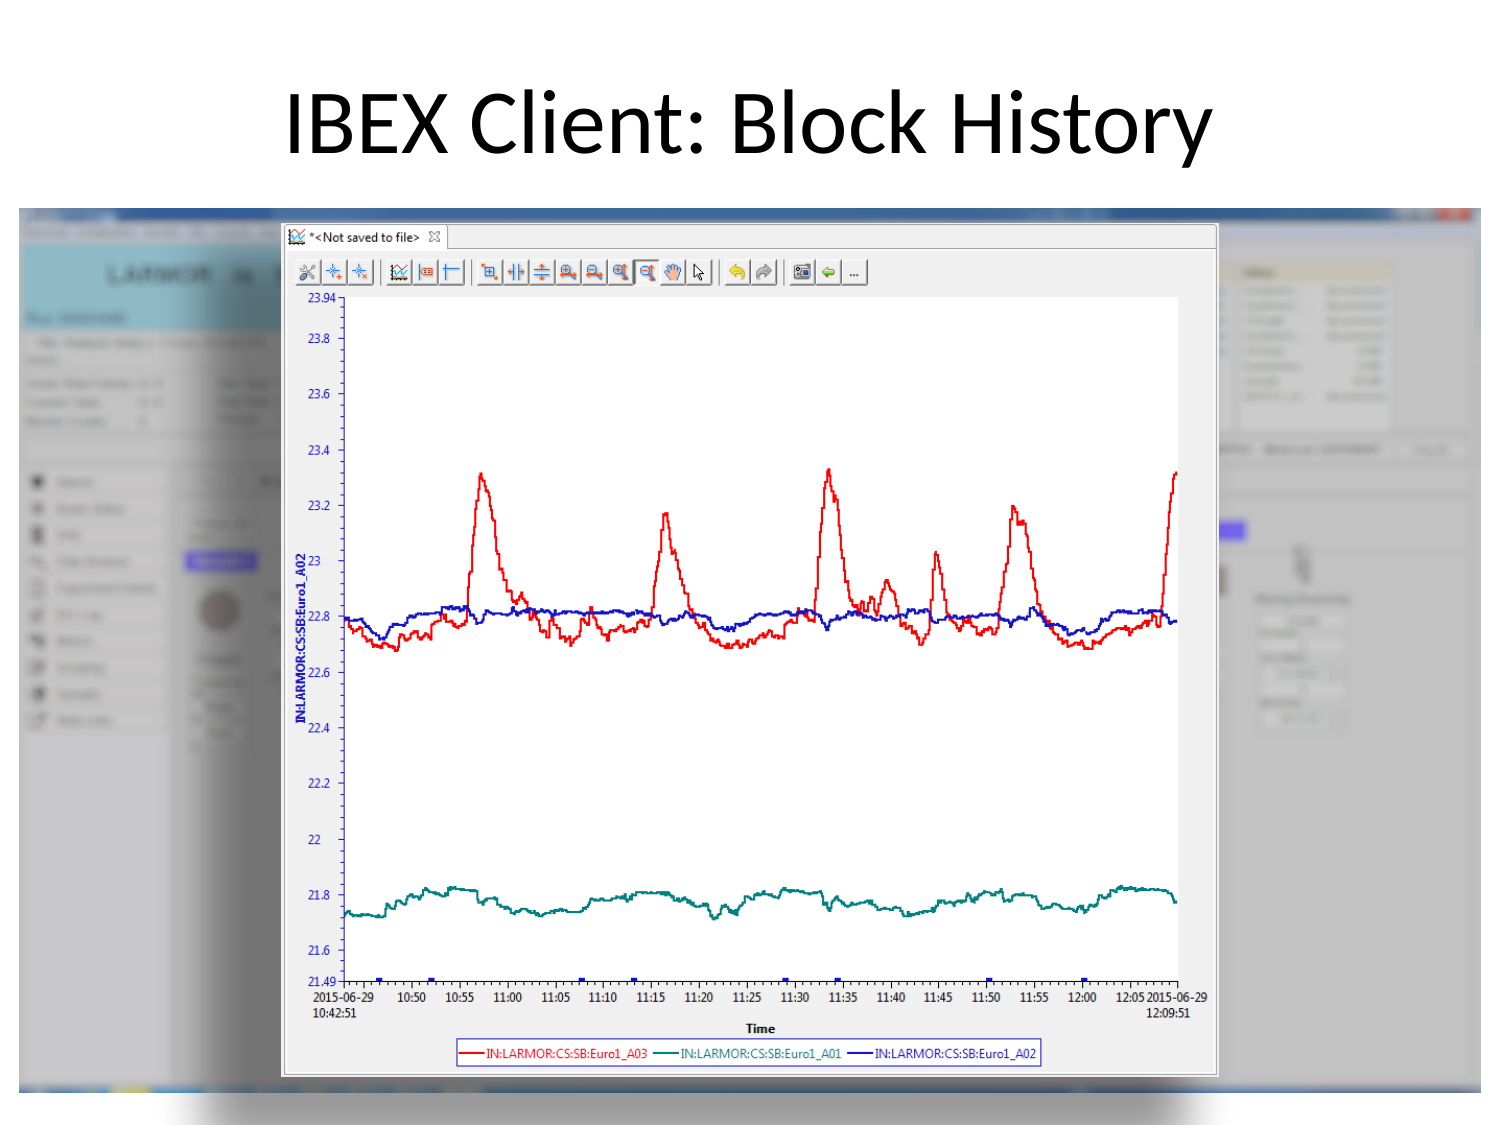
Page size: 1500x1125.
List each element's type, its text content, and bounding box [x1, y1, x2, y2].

title IBEX Client: Block History [75, 23, 1425, 205]
picture [19, 207, 1481, 1093]
